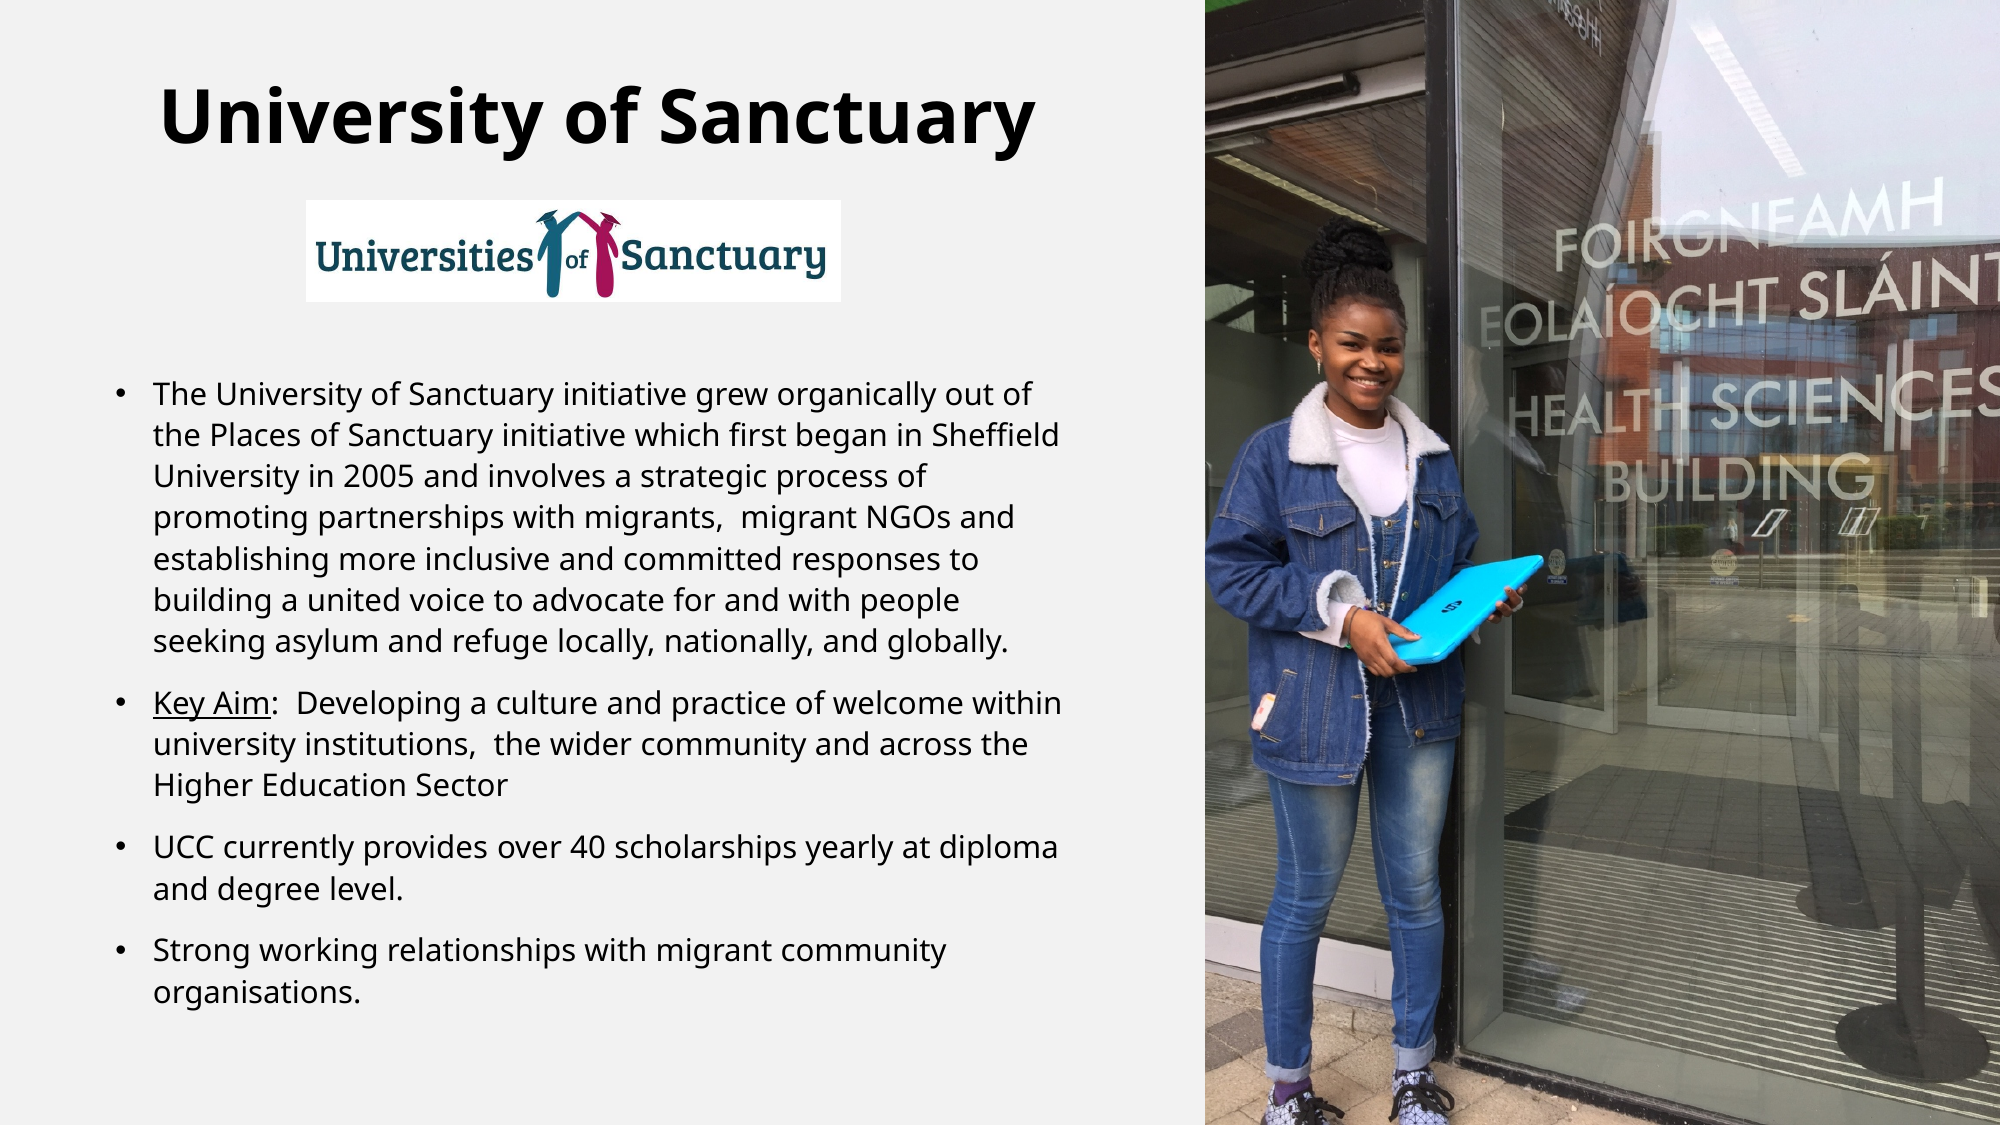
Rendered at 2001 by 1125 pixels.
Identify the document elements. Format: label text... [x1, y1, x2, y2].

title University of Sanctuary [143, 0, 1134, 167]
picture [306, 200, 841, 302]
list The University of Sanctuary initiative grew organically out of the Places of Sanctuary initiative which first began in Sheffield University in 2005 and involves a strategic process of promoting partnerships with migrants, migrant NGOs and establishing more inclusive and committed responses to building a united voice to advocate for and with people seeking asylum and refuge locally, nationally, and globally. Key Aim: Developing a culture and practice of welcome within university institutions, the wider community and across the Higher Education Sector UCC currently provides over 40 scholarships yearly at diploma and degree level. Strong working relationships with migrant community organisations. [100, 363, 1091, 1035]
picture [1204, 0, 2000, 1125]
text_box [0, 0, 1204, 1125]
